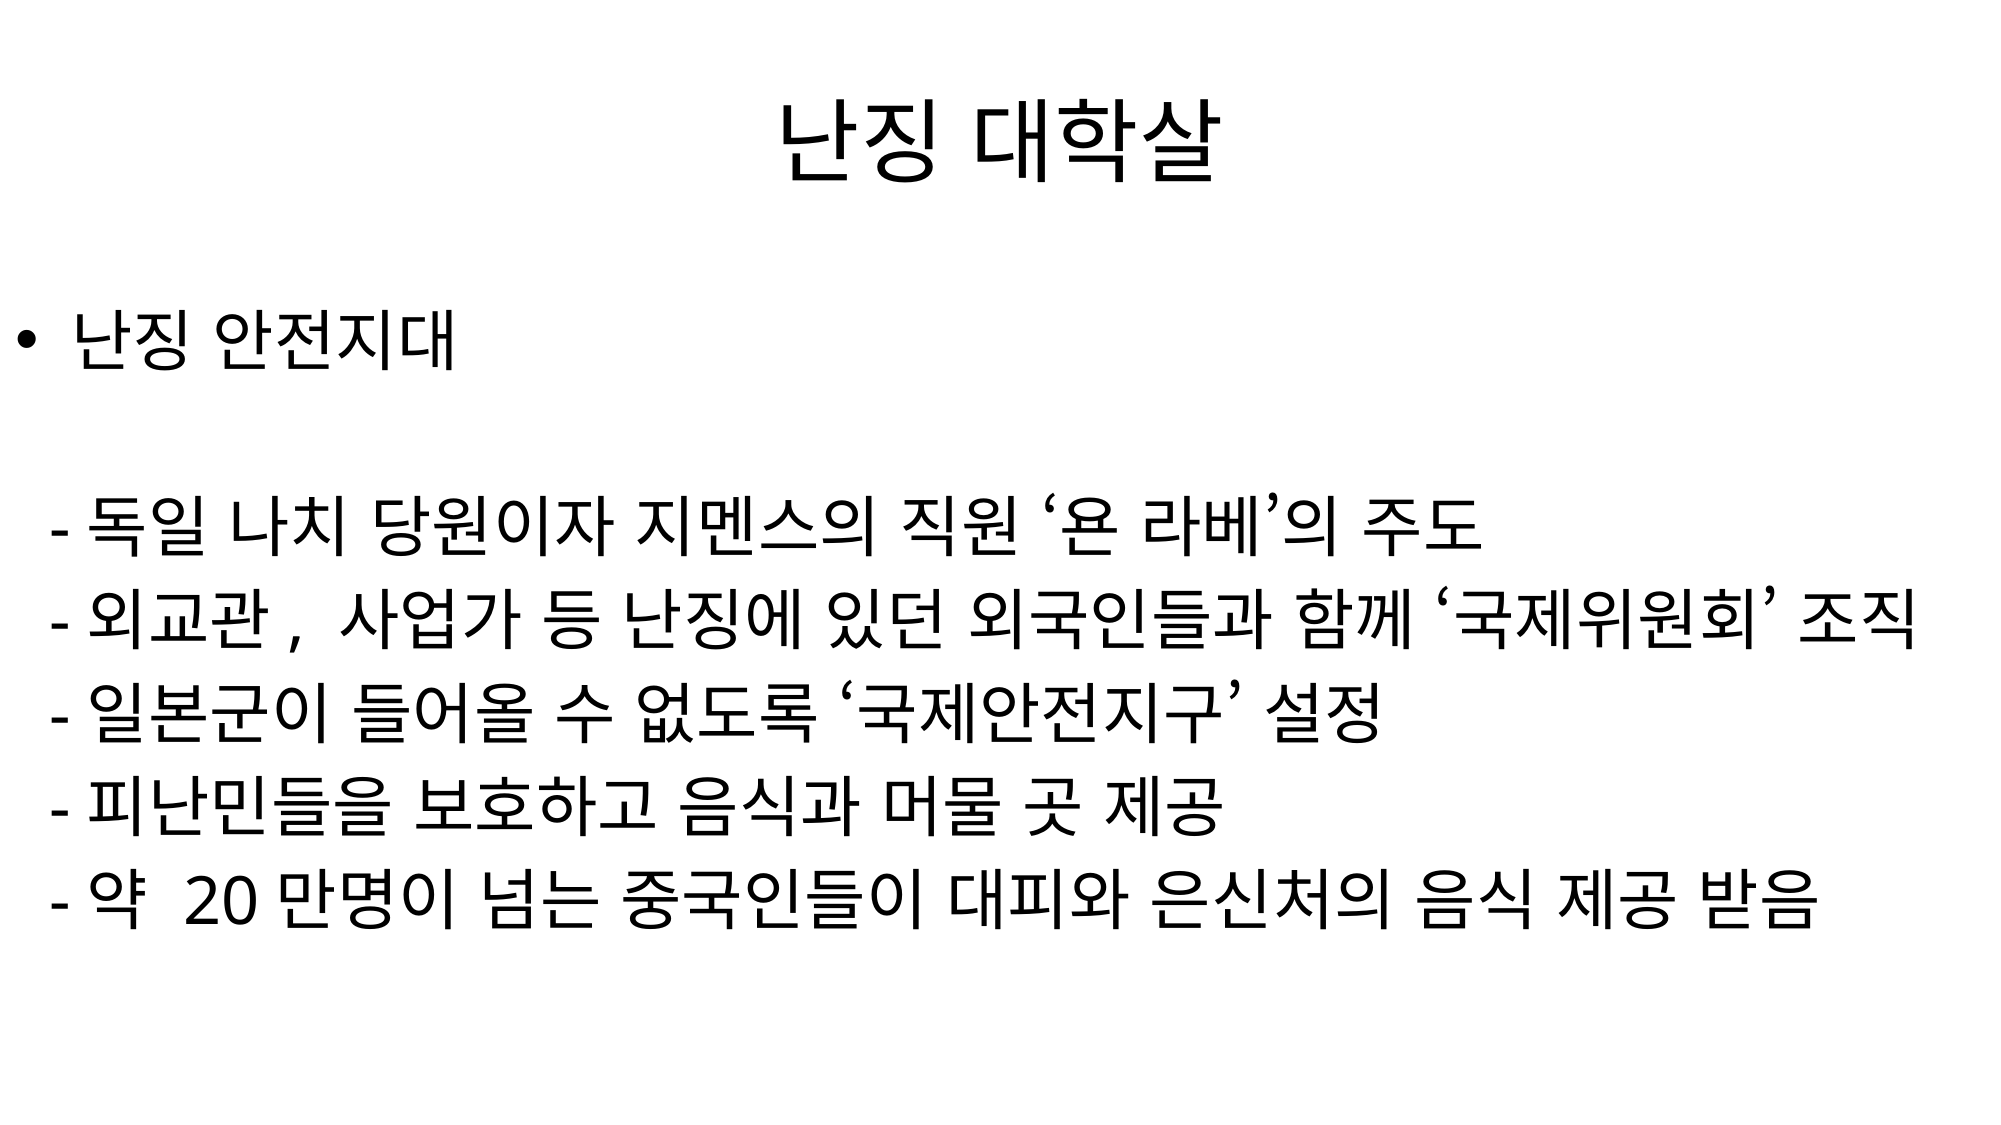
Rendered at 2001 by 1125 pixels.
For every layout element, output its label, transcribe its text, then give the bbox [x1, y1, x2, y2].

title 난징 대학살 [99, 45, 1900, 233]
list 난징 안전지대 -독일 나치 당원이자 지멘스의 직원 ‘욘 라베’의 주도 -외교관, 사업가 등 난징에 있던 외국인들과 함께 ‘국제위원회’ 조직 -일본군이 들어올 수 없도록 ‘국제안전지구’ 설정 -피난민들을 보호하고 음식과 머물 곳 제공 -약 20만명이 넘는 중국인들이 대피와 은신처의 음식 제공 받음 [0, 290, 2000, 1034]
